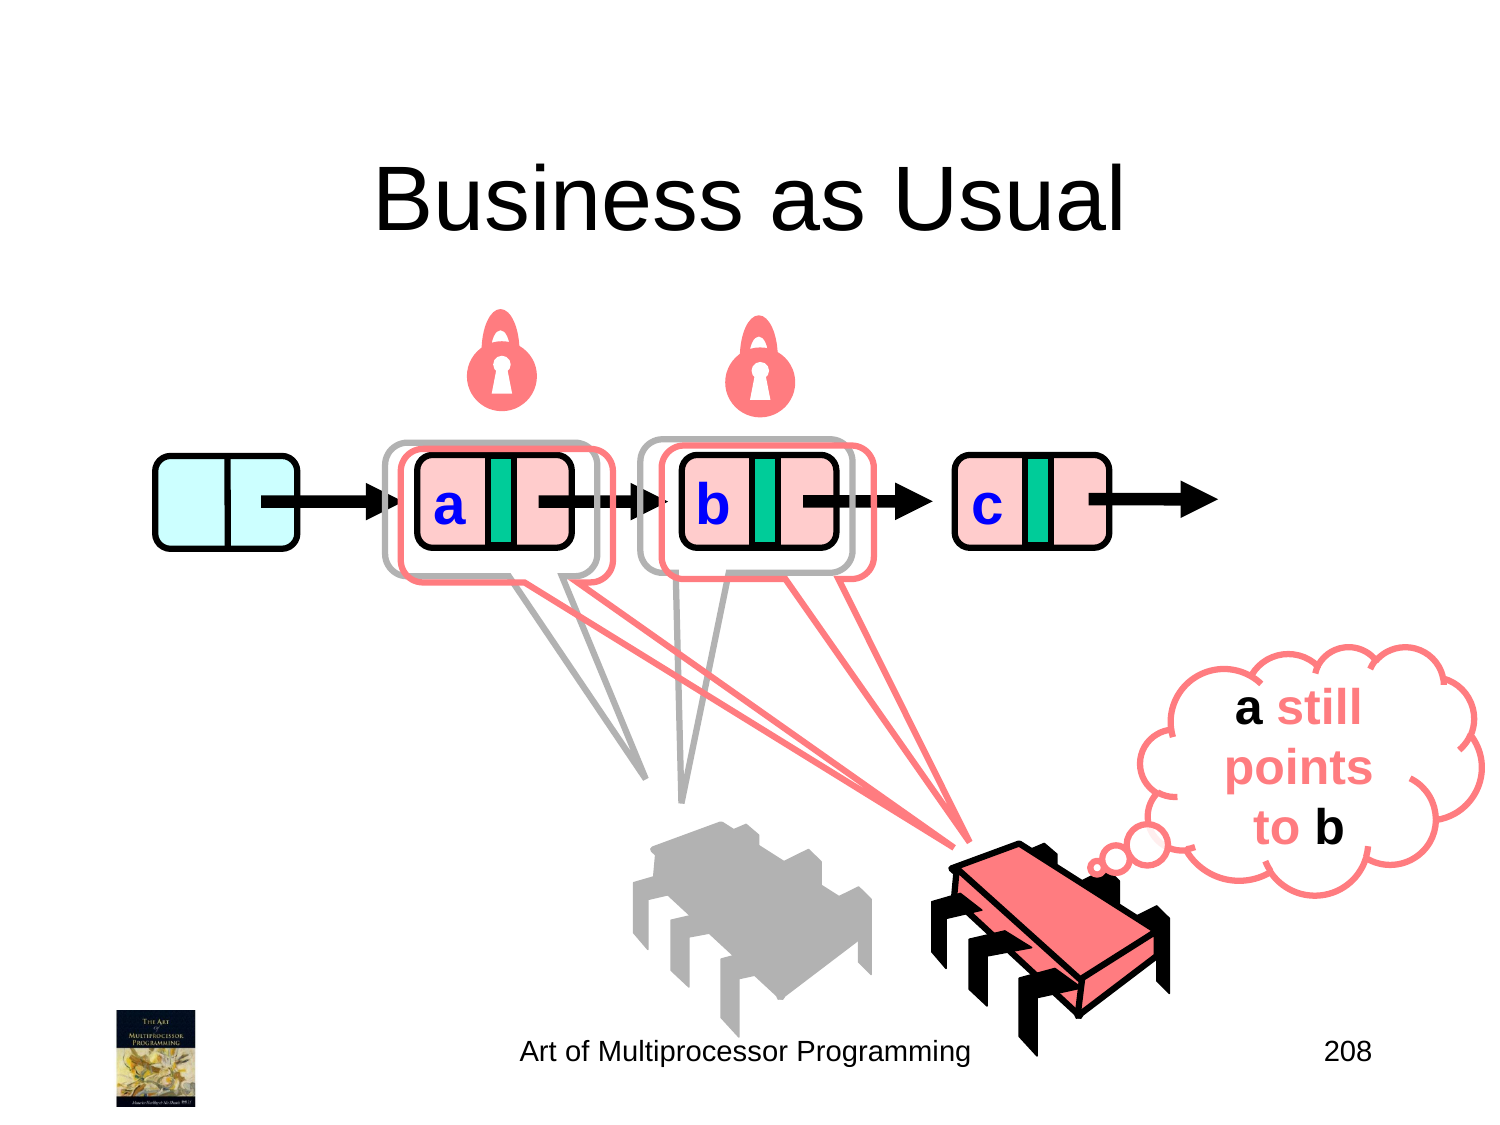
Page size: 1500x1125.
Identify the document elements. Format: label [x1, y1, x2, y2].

text_box [154, 439, 1482, 1057]
footer [464, 1024, 1028, 1101]
text_box [466, 308, 538, 412]
title [112, 99, 1388, 288]
text_box [633, 824, 872, 1038]
slide_number [1074, 1024, 1388, 1101]
text_box [724, 315, 796, 418]
picture [107, 1010, 204, 1107]
text_box [954, 453, 1219, 550]
